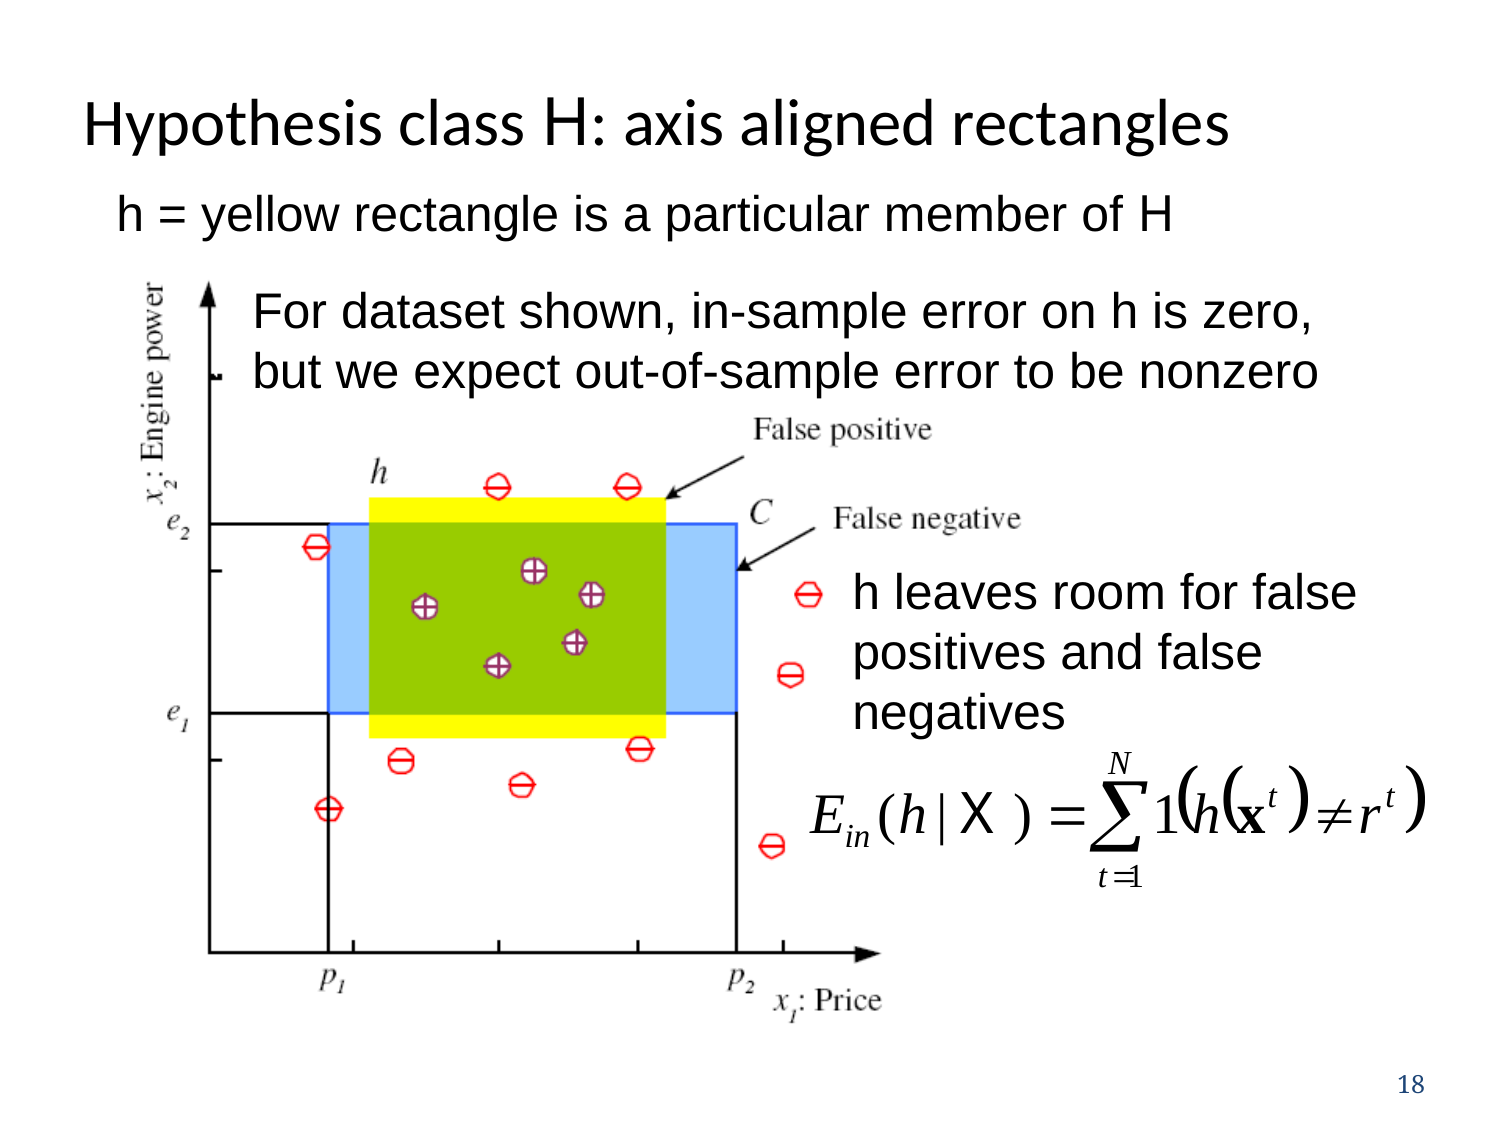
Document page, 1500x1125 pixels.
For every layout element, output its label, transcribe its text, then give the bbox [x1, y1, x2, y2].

text_box For dataset shown, in-sample error on h is zero, but we expect out-of-sample error to be nonzero [1107, 270, 1338, 406]
title Hypothesis class H: axis aligned rectangles [83, 50, 1434, 159]
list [799, 737, 1426, 901]
text_box h = yellow rectangle is a particular member of H [101, 173, 1190, 249]
picture [91, 249, 1101, 1053]
text_box h leaves room for false positives and false negatives [1107, 552, 1425, 736]
text_box 18 [1299, 1042, 1425, 1103]
